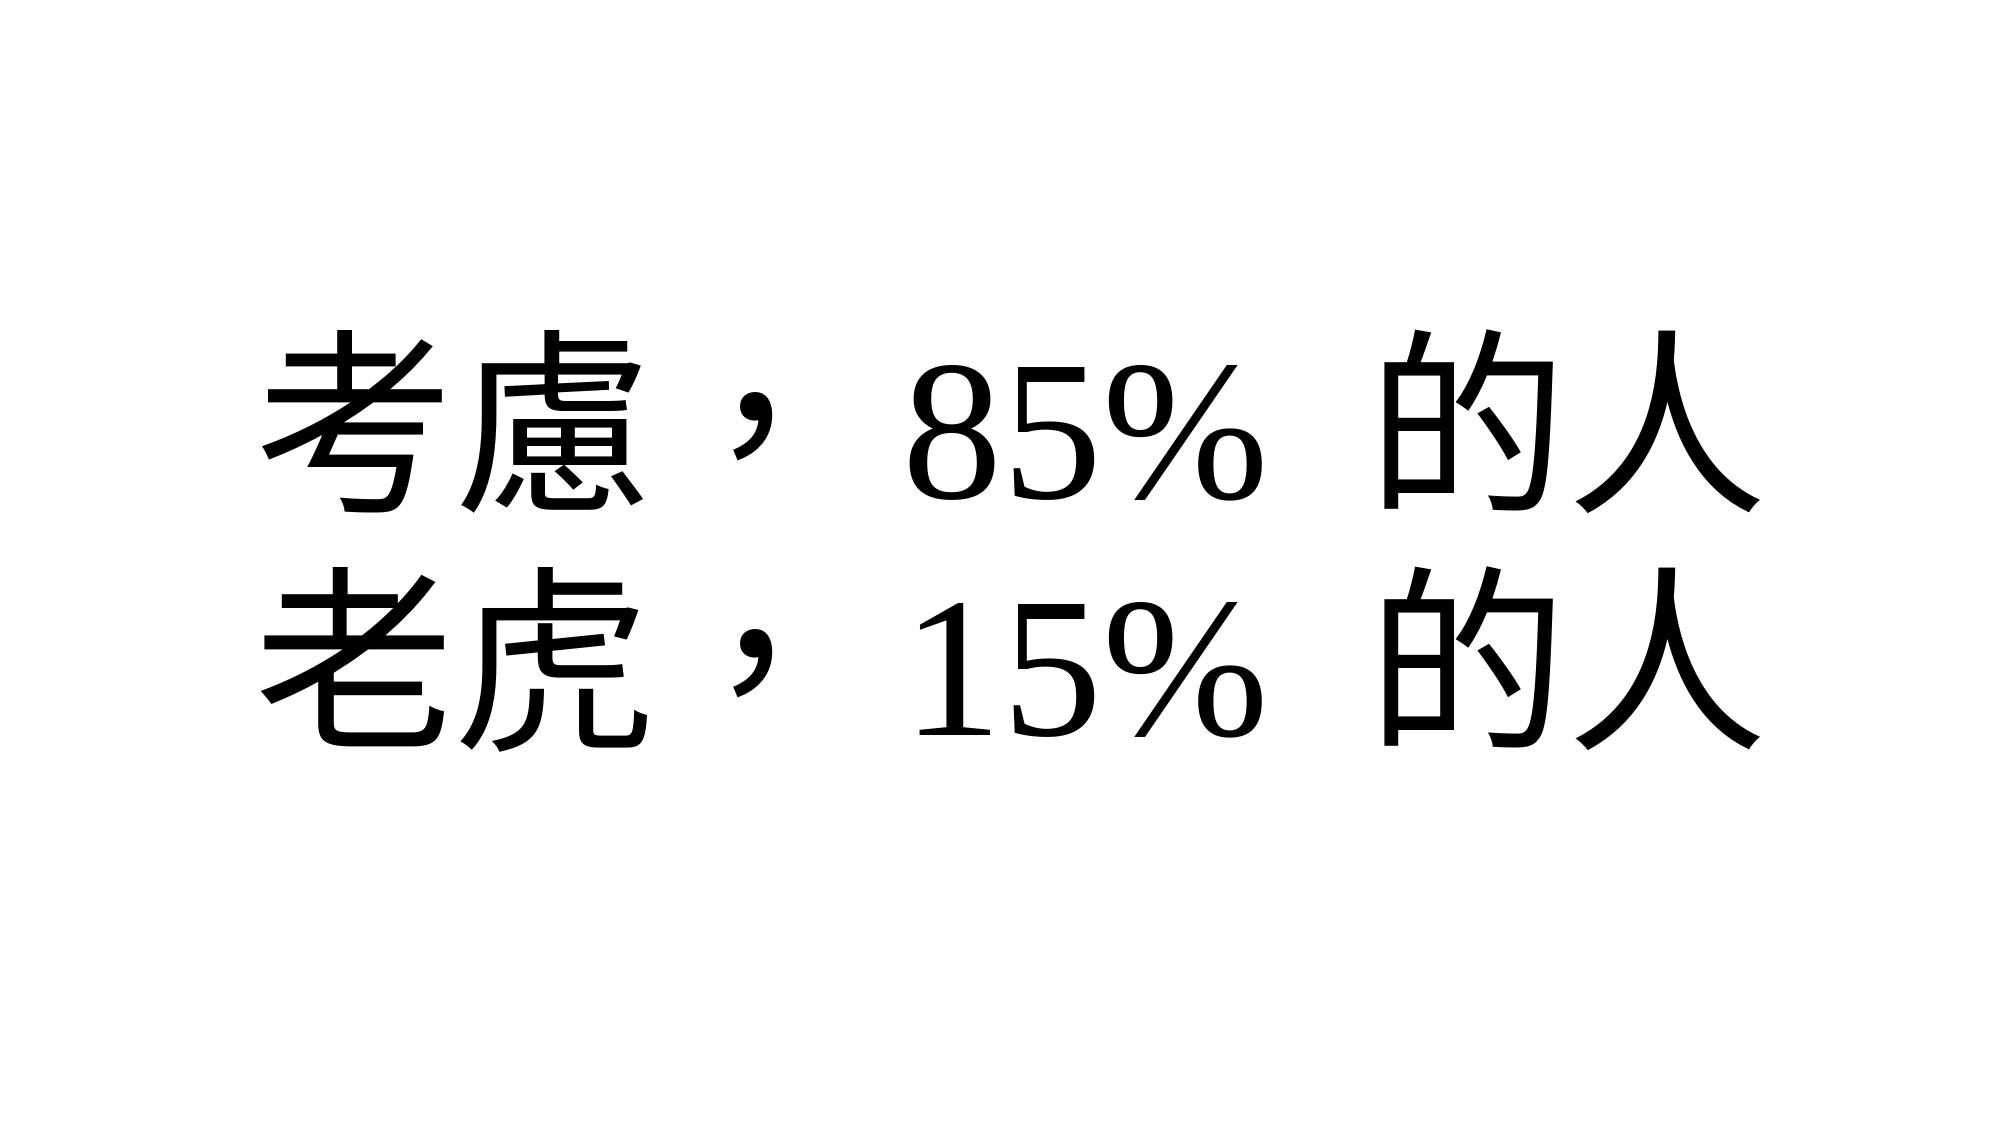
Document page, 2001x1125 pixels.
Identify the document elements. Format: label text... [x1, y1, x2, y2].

list 考慮，85% 的人 老虎，15% 的人 [148, 227, 1874, 941]
